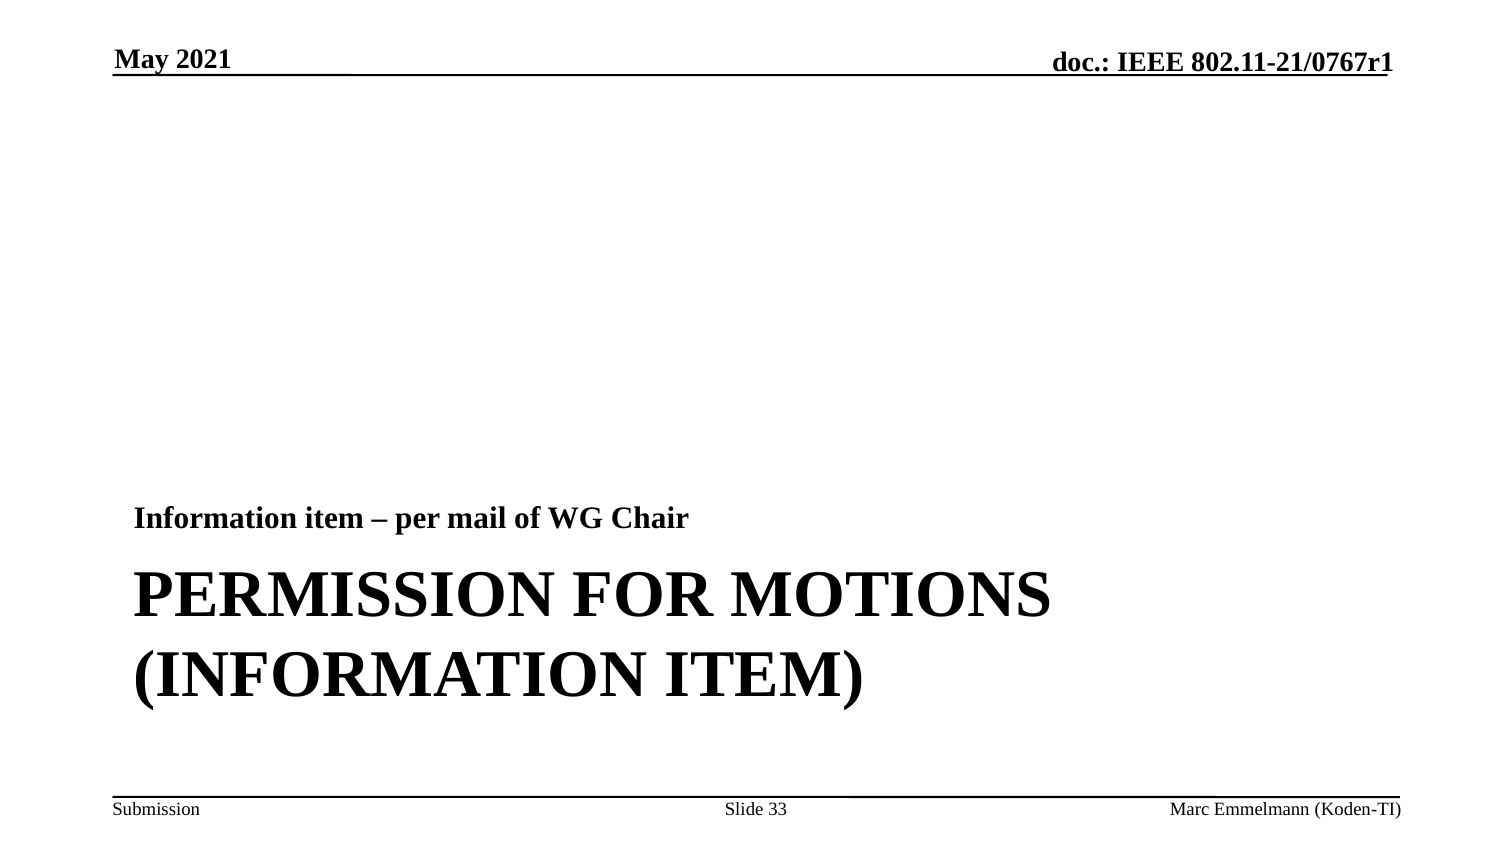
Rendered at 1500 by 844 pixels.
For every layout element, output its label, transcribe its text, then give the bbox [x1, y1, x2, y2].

slide_number Slide 33 [712, 796, 800, 842]
title Permission for Motions (information item) [118, 543, 1394, 710]
footer Marc Emmelmann (Koden-TI) [878, 796, 1402, 820]
list Information item – per mail of WG Chair [118, 357, 1394, 543]
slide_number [114, 40, 423, 75]
